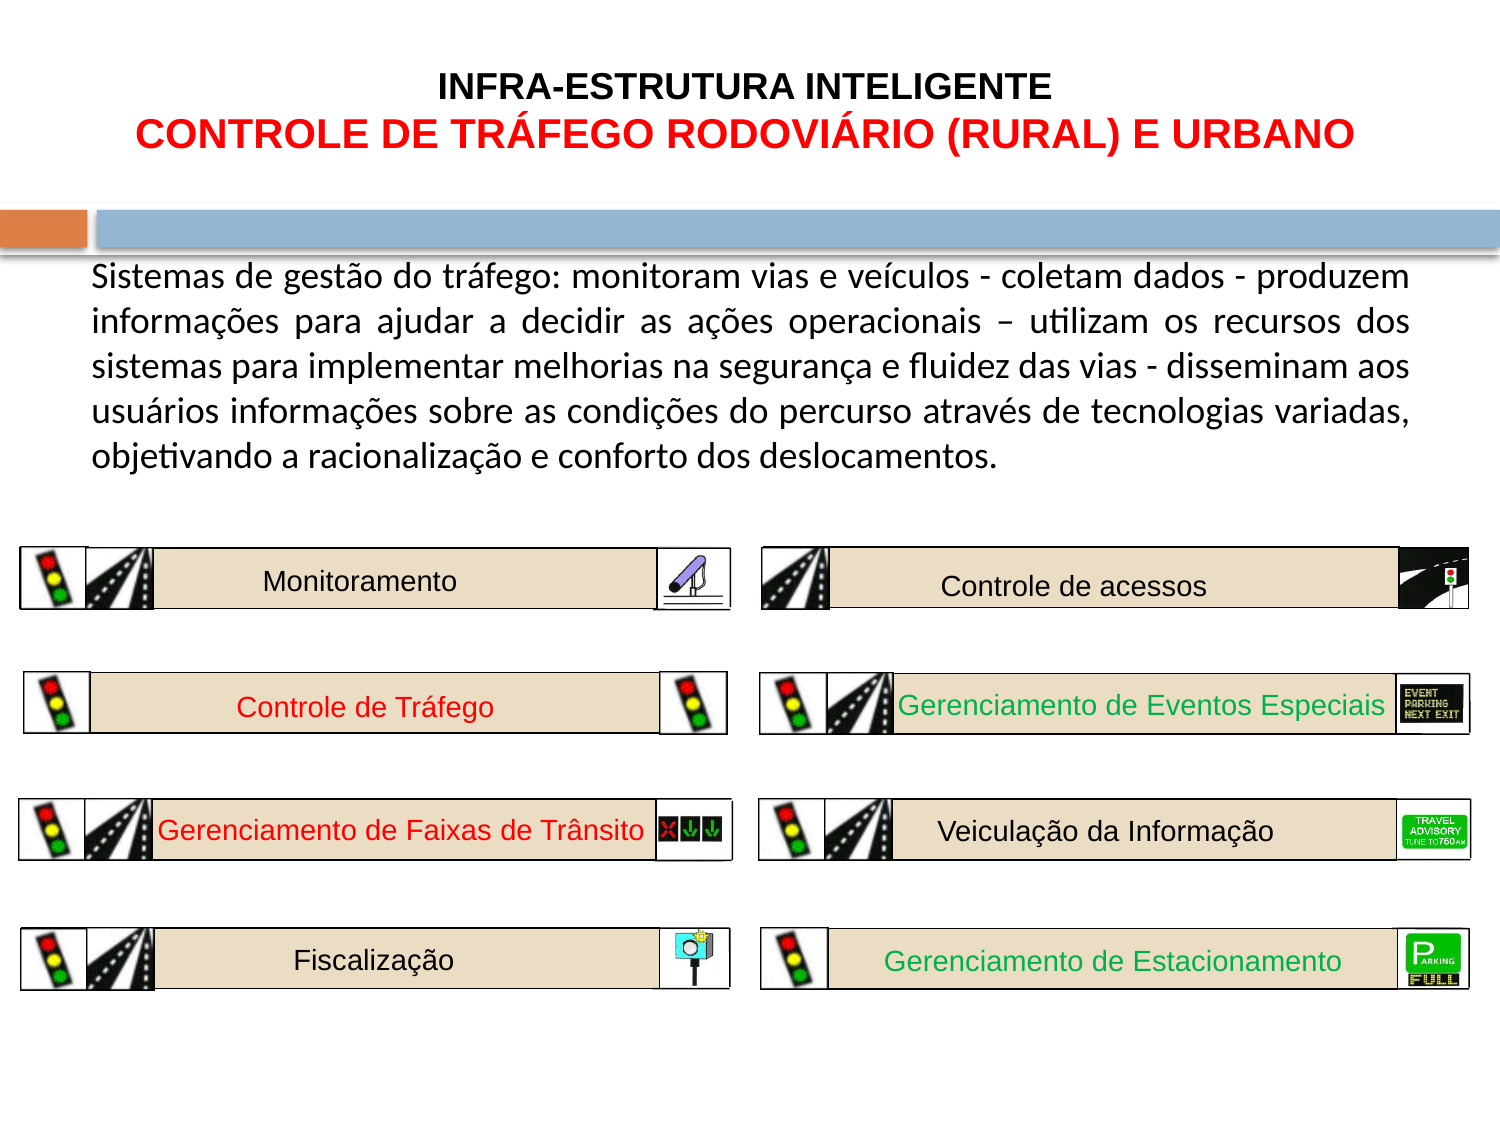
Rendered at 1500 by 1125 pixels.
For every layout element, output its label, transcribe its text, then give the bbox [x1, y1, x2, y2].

text_box INFRA-ESTRUTURA INTELIGENTE CONTROLE DE TRÁFEGO RODOVIÁRIO (RURAL) E URBANO [120, 54, 1371, 165]
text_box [17, 514, 1471, 992]
text_box Sistemas de gestão do tráfego: monitoram vias e veículos - coletam dados - produzem informações para ajudar a decidir as ações operacionais – utilizam os recursos dos sistemas para implementar melhorias na segurança e fluidez das vias - disseminam aos usuários informações sobre as condições do percurso através de tecnologias variadas, objetivando a racionalização e conforto dos deslocamentos. [76, 198, 1427, 492]
